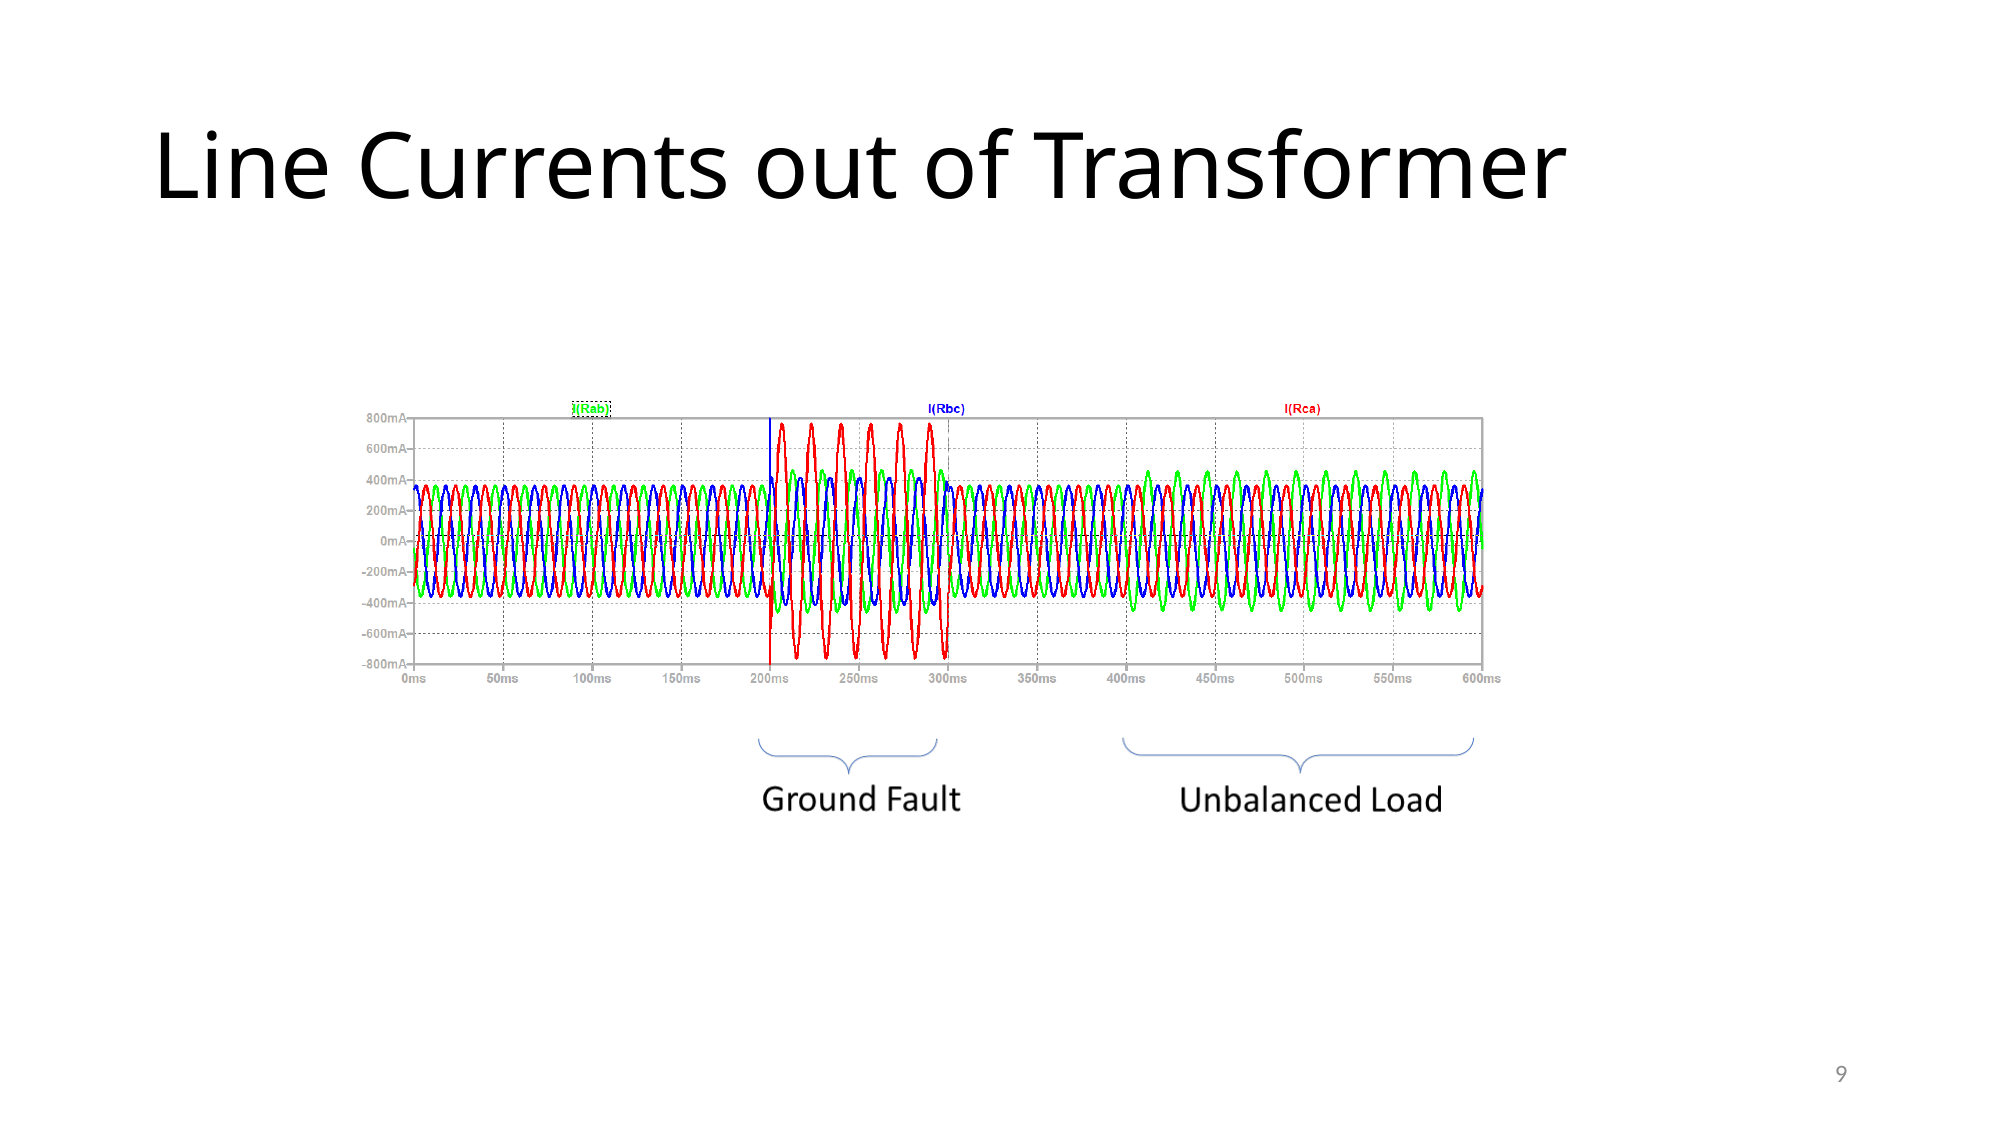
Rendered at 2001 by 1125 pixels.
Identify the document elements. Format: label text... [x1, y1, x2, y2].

picture [738, 737, 1474, 845]
title Line Currents out of Transformer [137, 59, 1863, 278]
picture [360, 401, 1501, 687]
slide_number 9 [1412, 1042, 1863, 1103]
